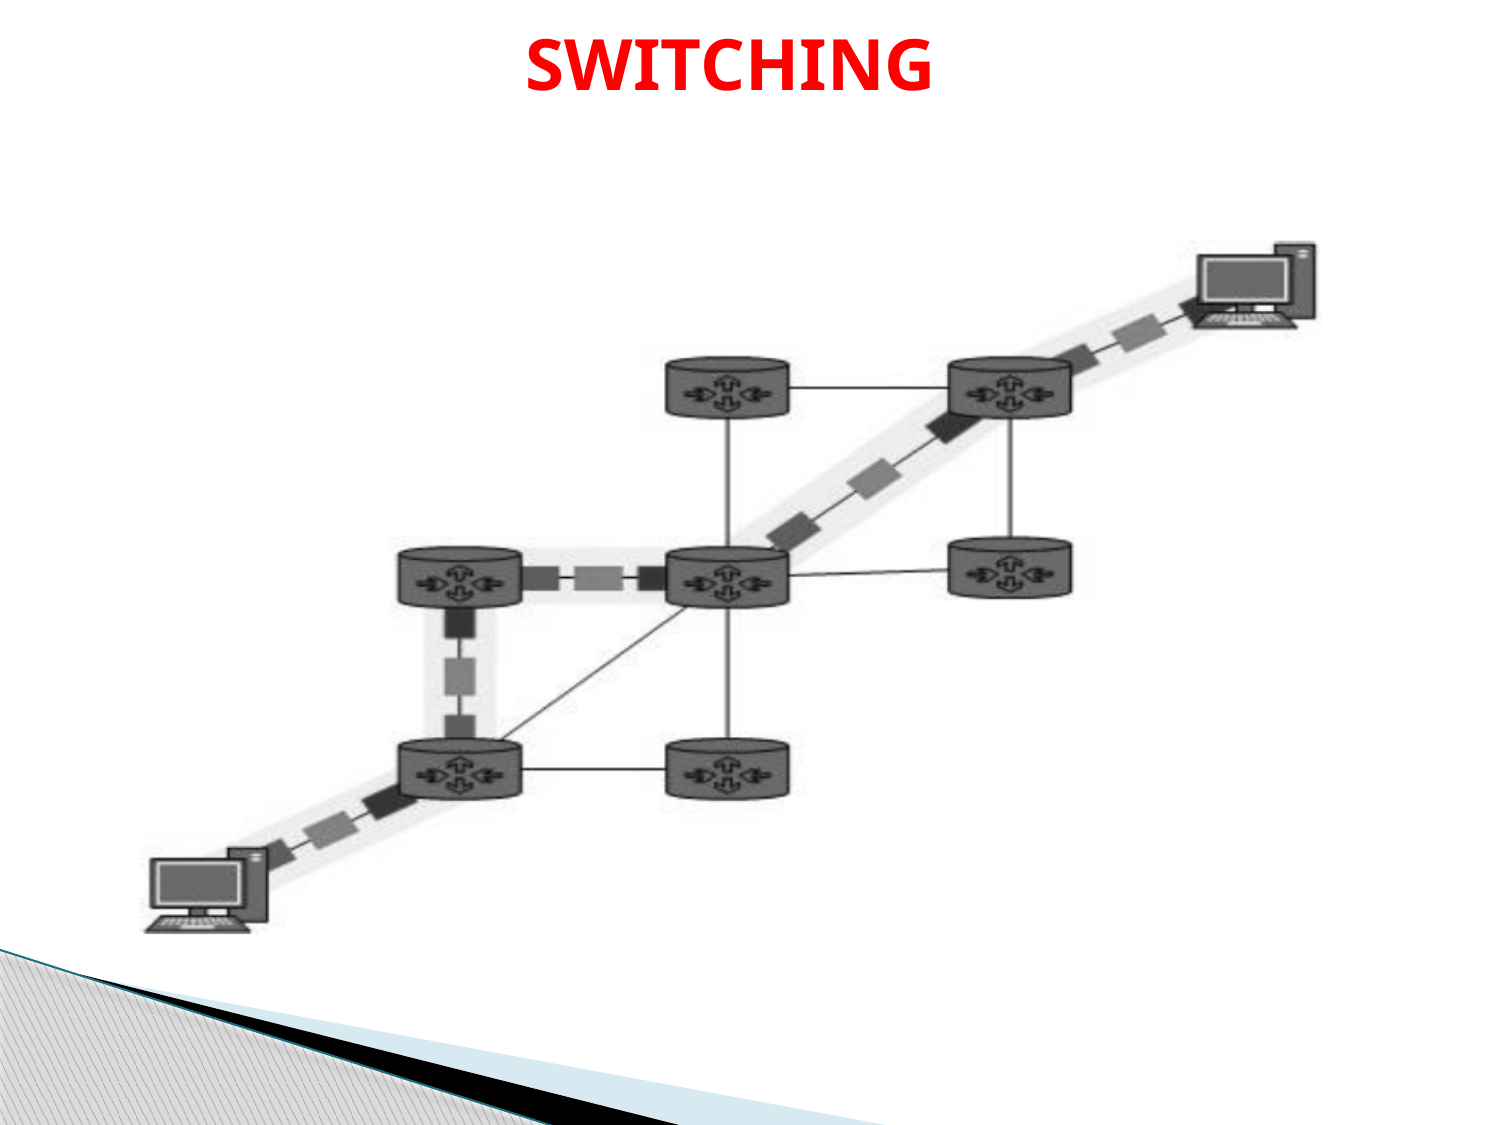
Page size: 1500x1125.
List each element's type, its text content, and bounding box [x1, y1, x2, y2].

picture [137, 237, 1326, 938]
title SWITCHING [37, 12, 1425, 113]
